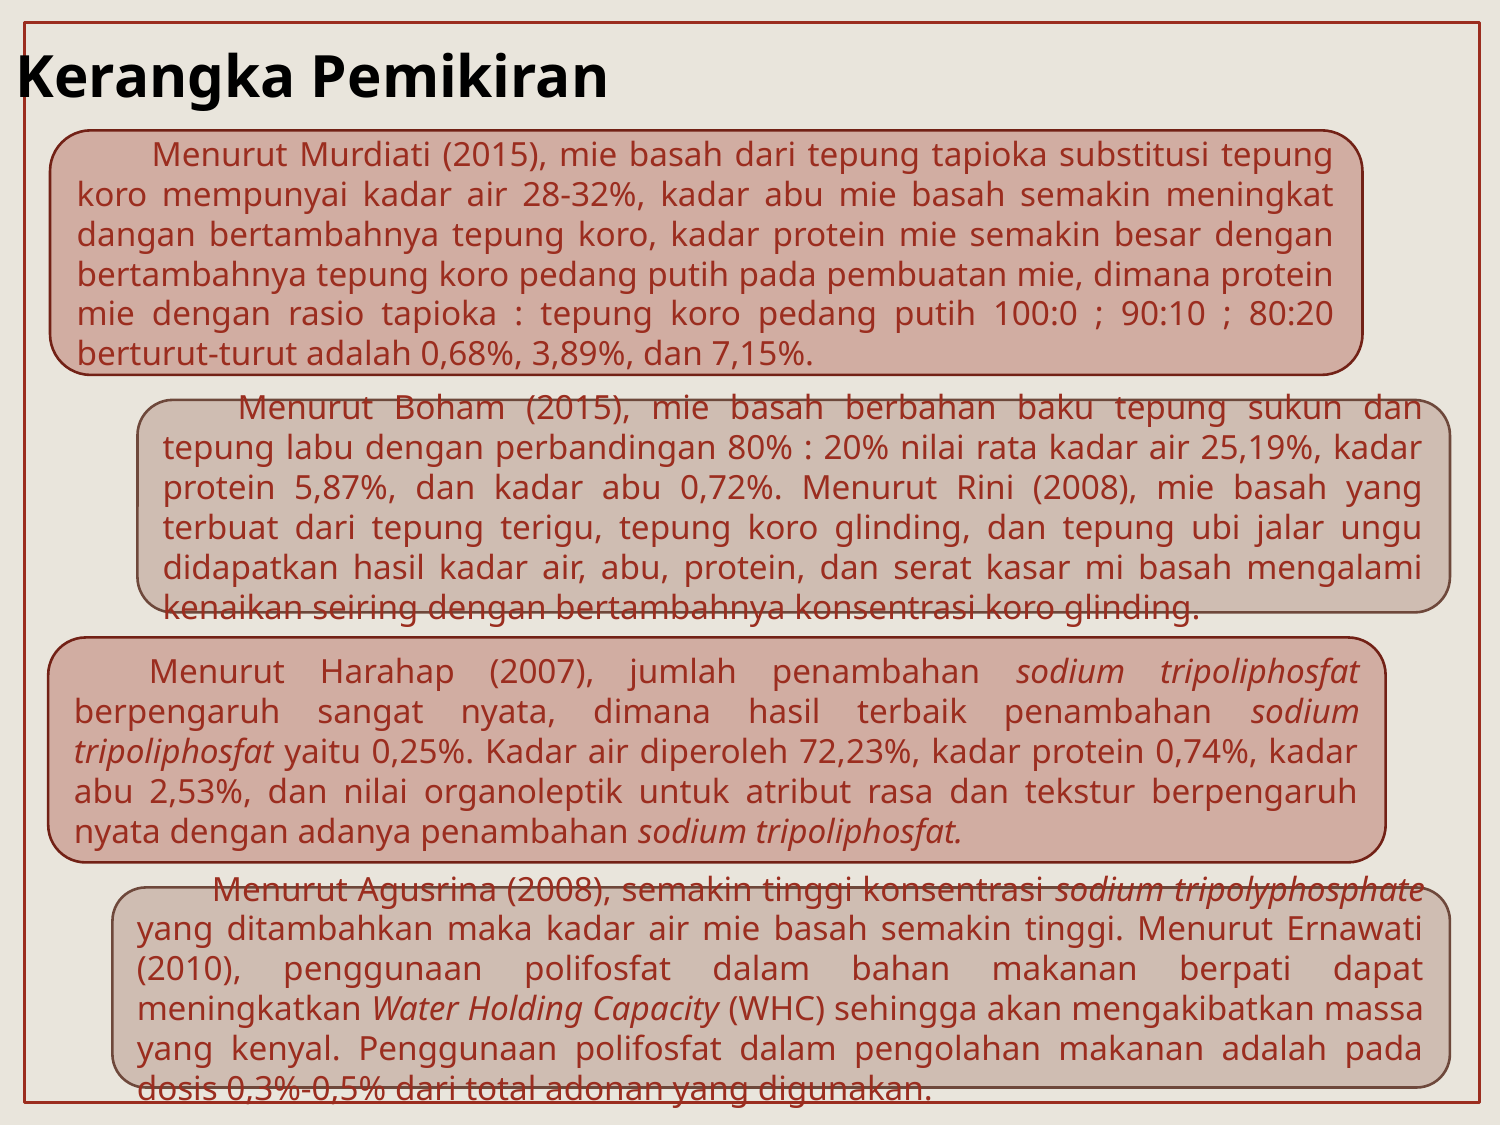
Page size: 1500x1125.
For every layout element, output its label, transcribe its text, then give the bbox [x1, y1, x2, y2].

text_box Menurut Harahap (2007), jumlah penambahan sodium tripoliphosfat berpengaruh sangat nyata, dimana hasil terbaik penambahan sodium tripoliphosfat yaitu 0,25%. Kadar air diperoleh 72,23%, kadar protein 0,74%, kadar abu 2,53%, dan nilai organoleptik untuk atribut rasa dan tekstur berpengaruh nyata dengan adanya penambahan sodium tripoliphosfat. [46, 636, 1387, 864]
text_box Menurut Agusrina (2008), semakin tinggi konsentrasi sodium tripolyphosphate yang ditambahkan maka kadar air mie basah semakin tinggi. Menurut Ernawati (2010), penggunaan polifosfat dalam bahan makanan berpati dapat meningkatkan Water Holding Capacity (WHC) sehingga akan mengakibatkan massa yang kenyal. Penggunaan polifosfat dalam pengolahan makanan adalah pada dosis 0,3%-0,5% dari total adonan yang digunakan. [111, 886, 1452, 1089]
text_box Menurut Boham (2015), mie basah berbahan baku tepung sukun dan tepung labu dengan perbandingan 80% : 20% nilai rata kadar air 25,19%, kadar protein 5,87%, dan kadar abu 0,72%. Menurut Rini (2008), mie basah yang terbuat dari tepung terigu, tepung koro glinding, dan tepung ubi jalar ungu didapatkan hasil kadar air, abu, protein, dan serat kasar mi basah mengalami kenaikan seiring dengan bertambahnya konsentrasi koro glinding. [136, 398, 1452, 614]
text_box Kerangka Pemikiran [1, 32, 625, 117]
text_box Menurut Murdiati (2015), mie basah dari tepung tapioka substitusi tepung koro mempunyai kadar air 28-32%, kadar abu mie basah semakin meningkat dangan bertambahnya tepung koro, kadar protein mie semakin besar dengan bertambahnya tepung koro pedang putih pada pembuatan mie, dimana protein mie dengan rasio tapioka : tepung koro pedang putih 100:0 ; 90:10 ; 80:20 berturut-turut adalah 0,68%, 3,89%, dan 7,15%. [48, 129, 1364, 377]
